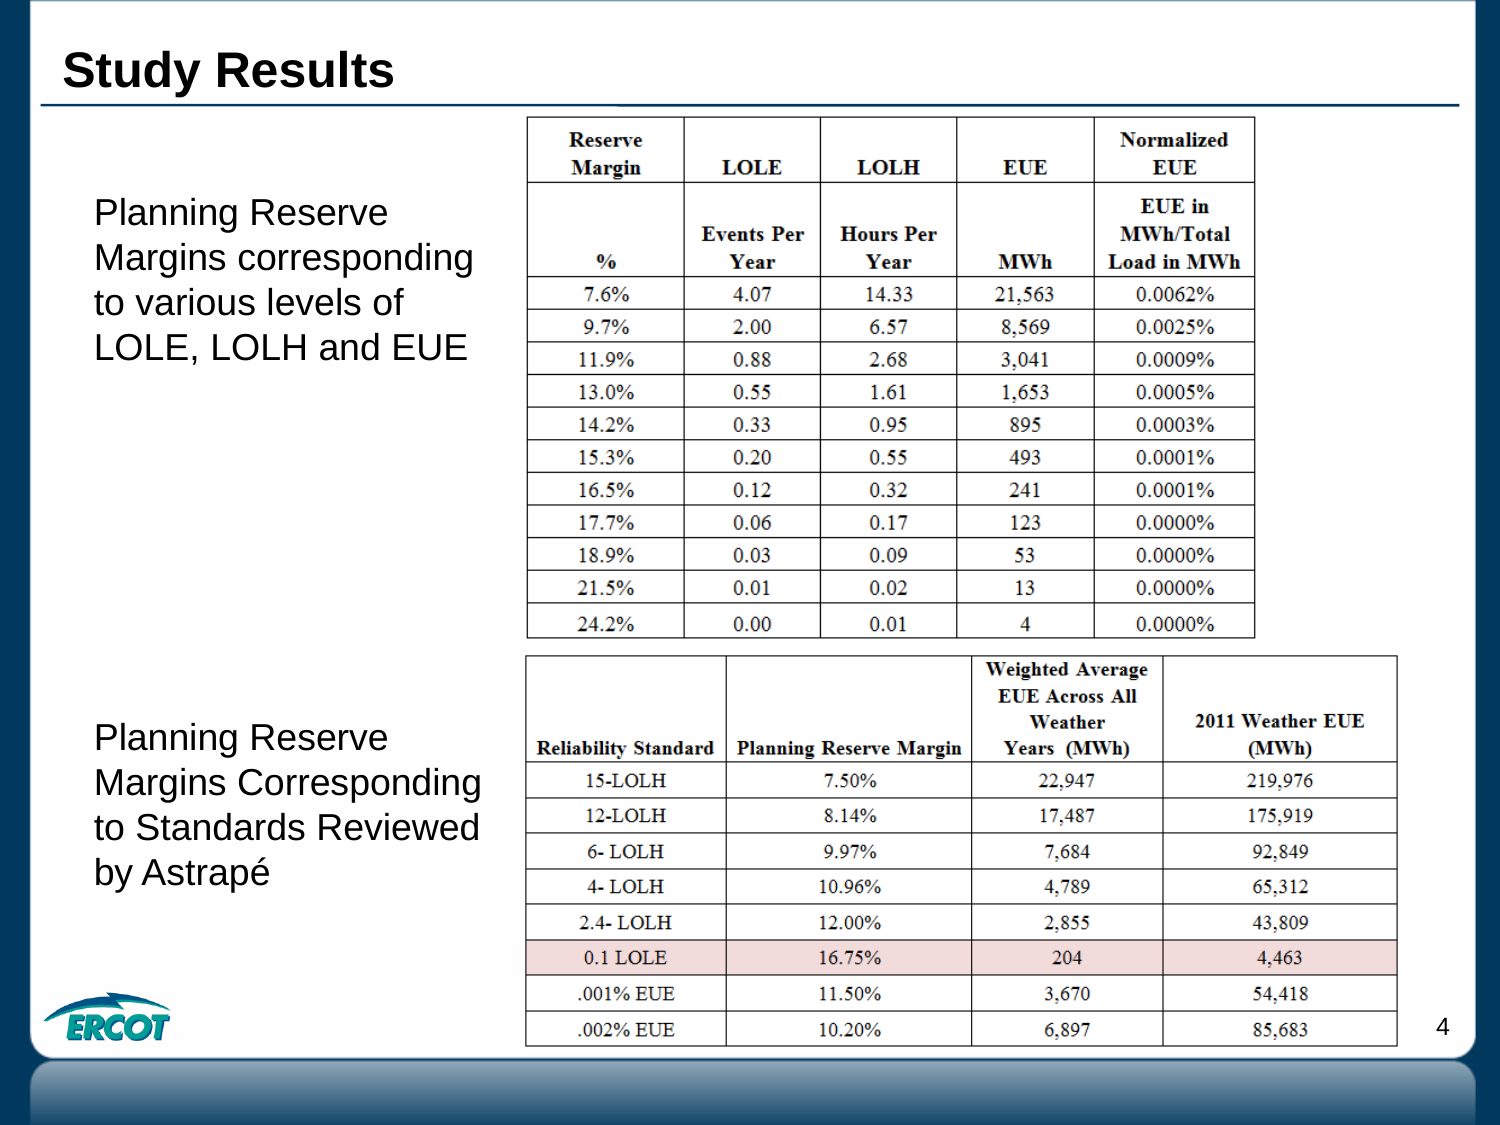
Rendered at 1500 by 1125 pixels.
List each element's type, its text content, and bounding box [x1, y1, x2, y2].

picture [0, 0, 1500, 1125]
slide_number 4 [1099, 995, 1451, 1056]
text_box Planning Reserve Margins Corresponding to Standards Reviewed by Astrapé [86, 705, 521, 901]
title Study Results [61, 28, 1451, 106]
text_box Planning Reserve Margins corresponding to various levels of LOLE, LOLH and EUE [86, 180, 521, 376]
